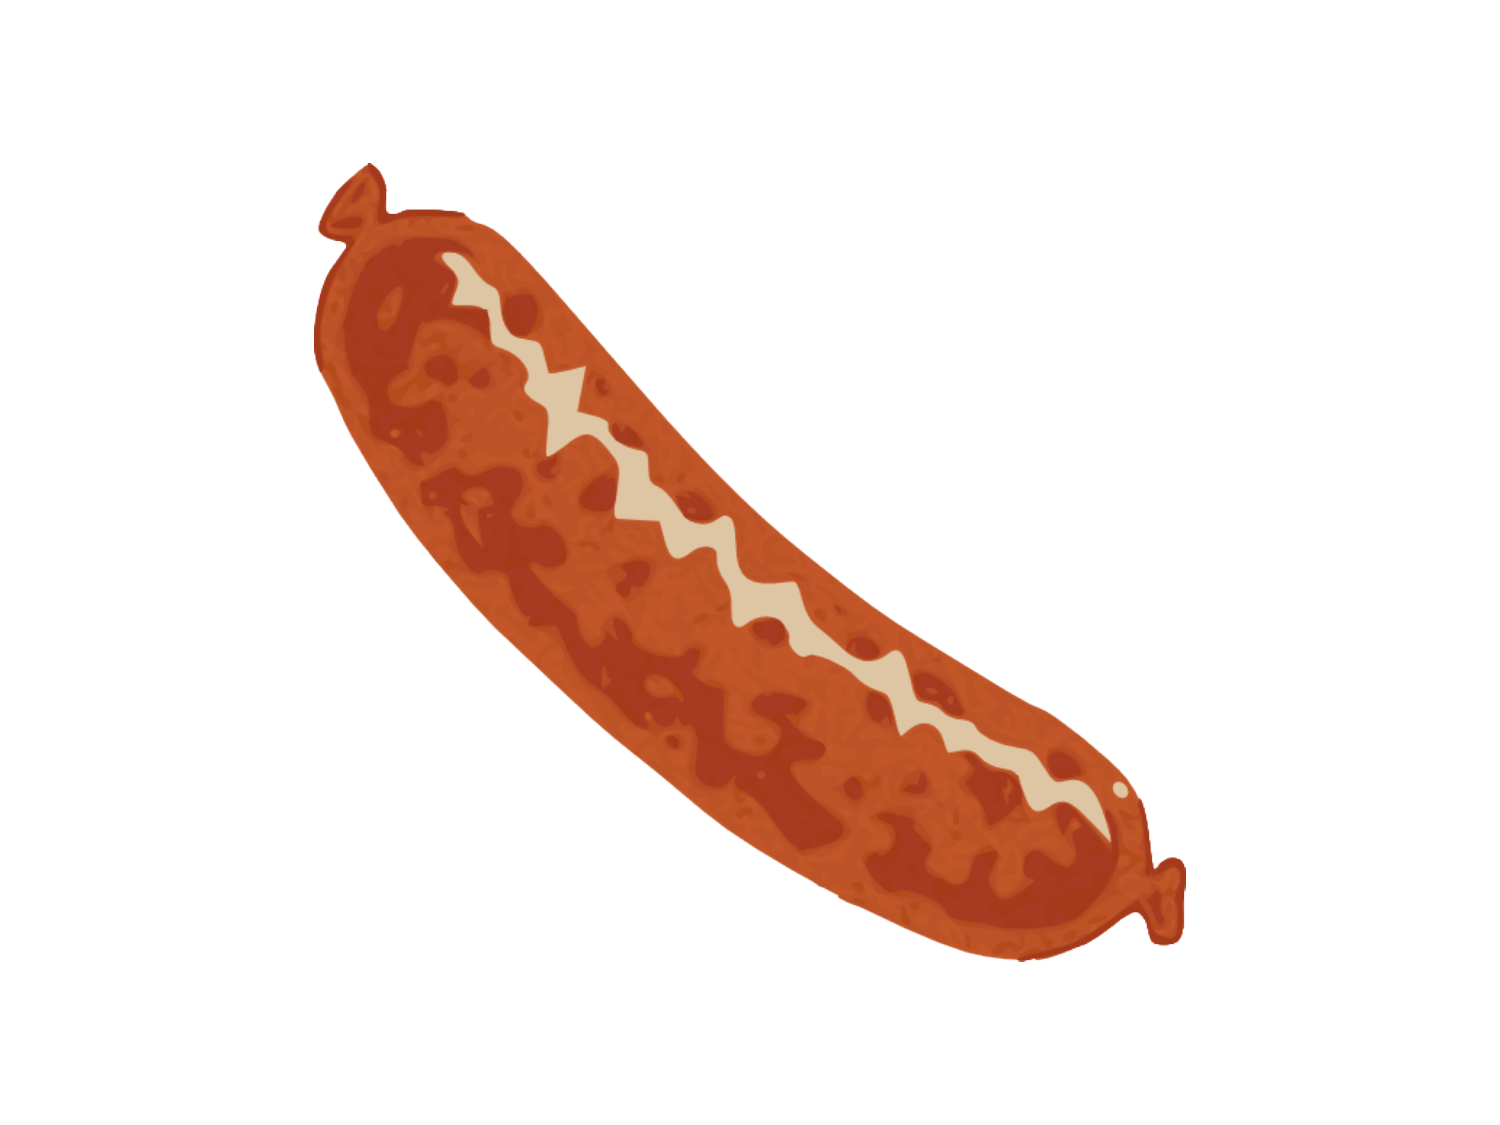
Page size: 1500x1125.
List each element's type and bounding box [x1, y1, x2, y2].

picture [314, 163, 1186, 962]
